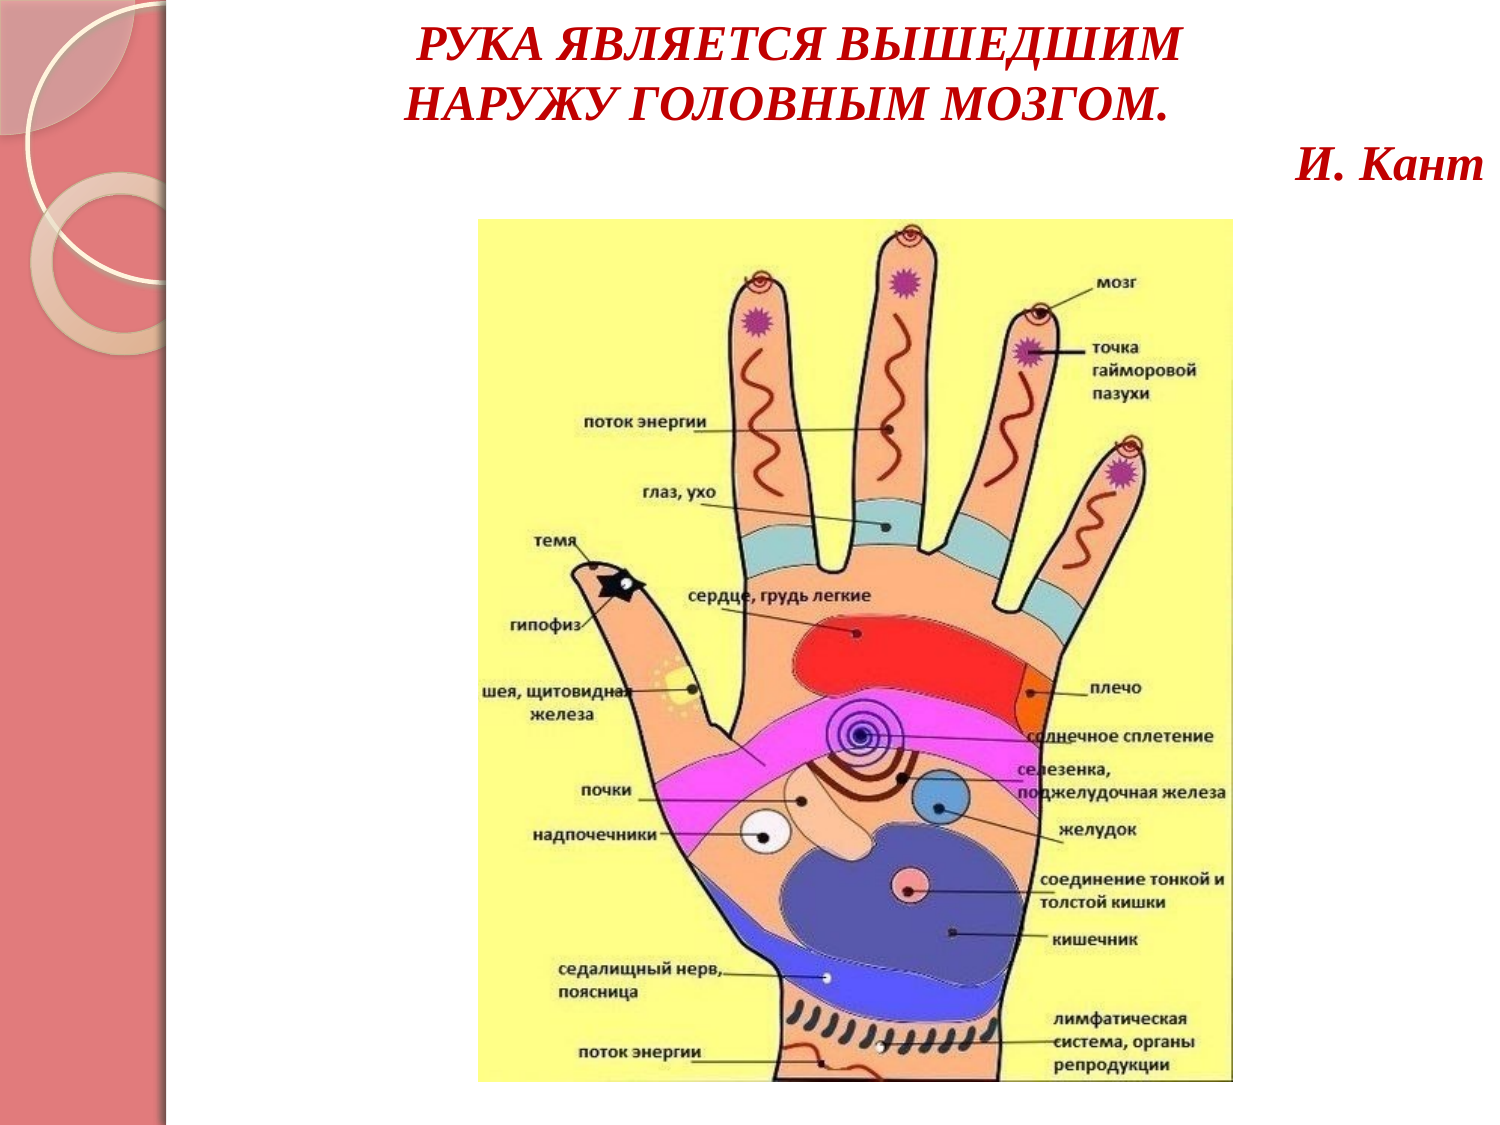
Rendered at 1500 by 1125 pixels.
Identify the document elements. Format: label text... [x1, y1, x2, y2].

picture [478, 219, 1234, 1082]
text_box РУКА ЯВЛЯЕТСЯ ВЫШЕДШИМ НАРУЖУ ГОЛОВНЫМ МОЗГОМ. И. Кант [112, 3, 1500, 198]
